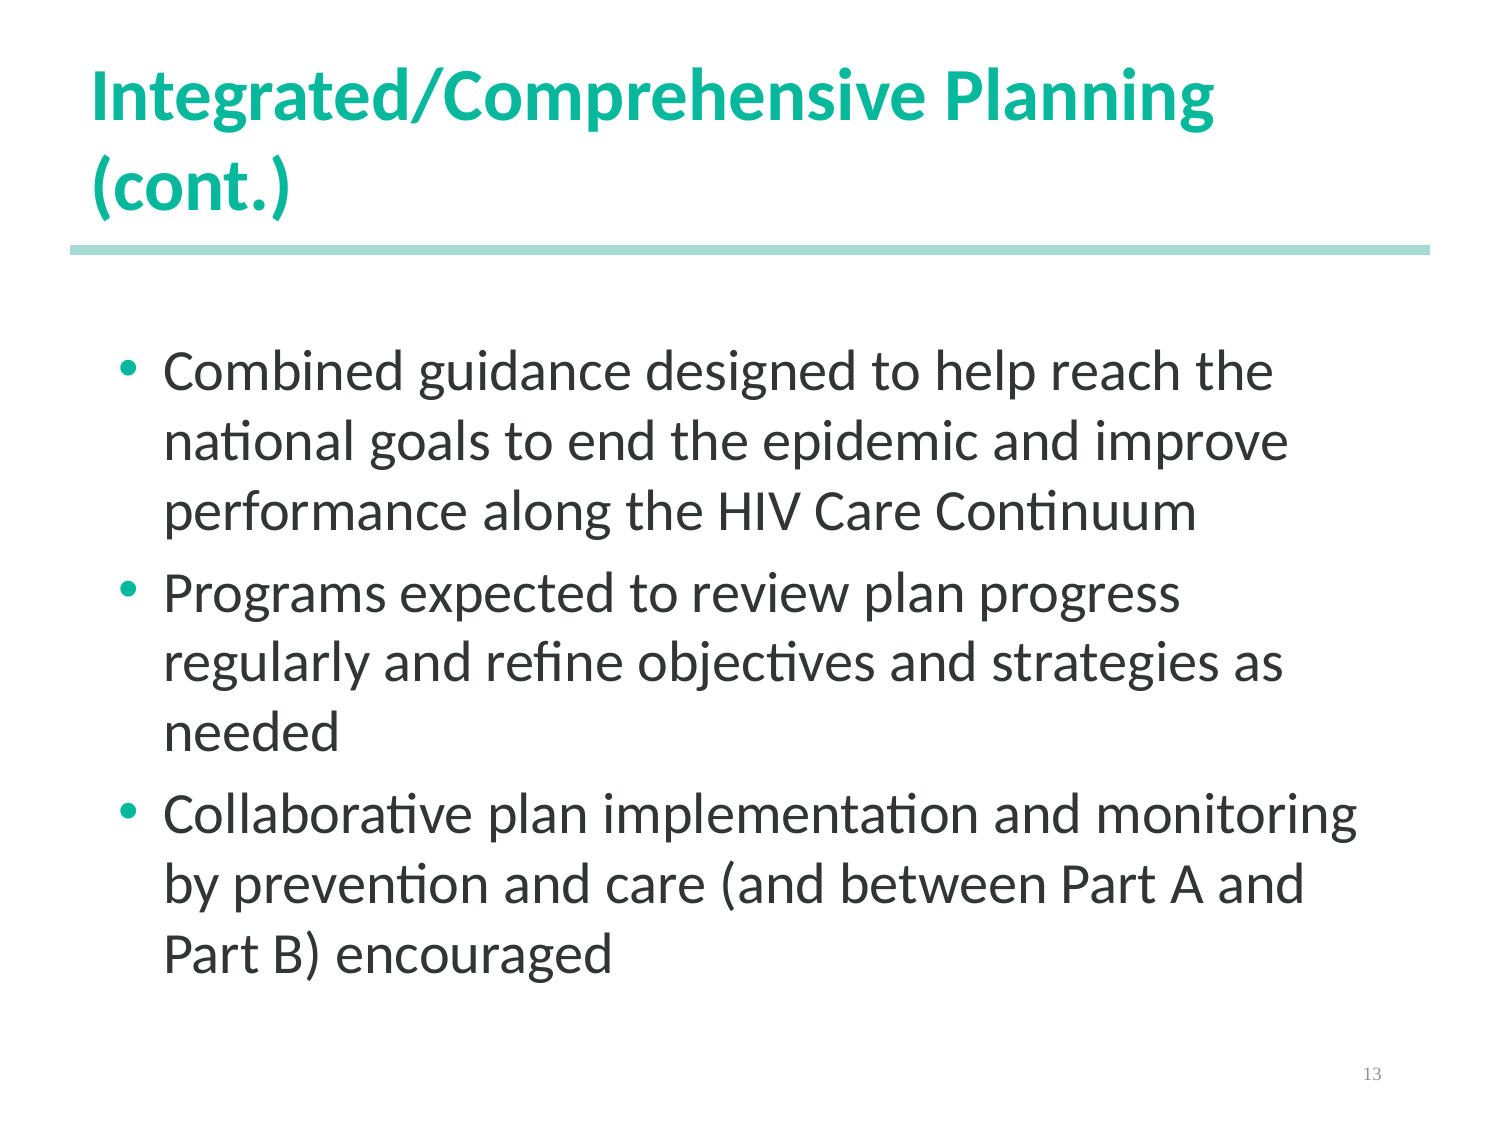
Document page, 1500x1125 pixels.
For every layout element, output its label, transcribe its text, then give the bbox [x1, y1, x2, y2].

list Combined guidance designed to help reach the national goals to end the epidemic and improve performance along the HIV Care Continuum Programs expected to review plan progress regularly and refine objectives and strategies as needed Collaborative plan implementation and monitoring by prevention and care (and between Part A and Part B) encouraged [103, 324, 1397, 988]
slide_number 13 [1059, 1042, 1397, 1103]
title Integrated/Comprehensive Planning (cont.) [75, 45, 1425, 233]
